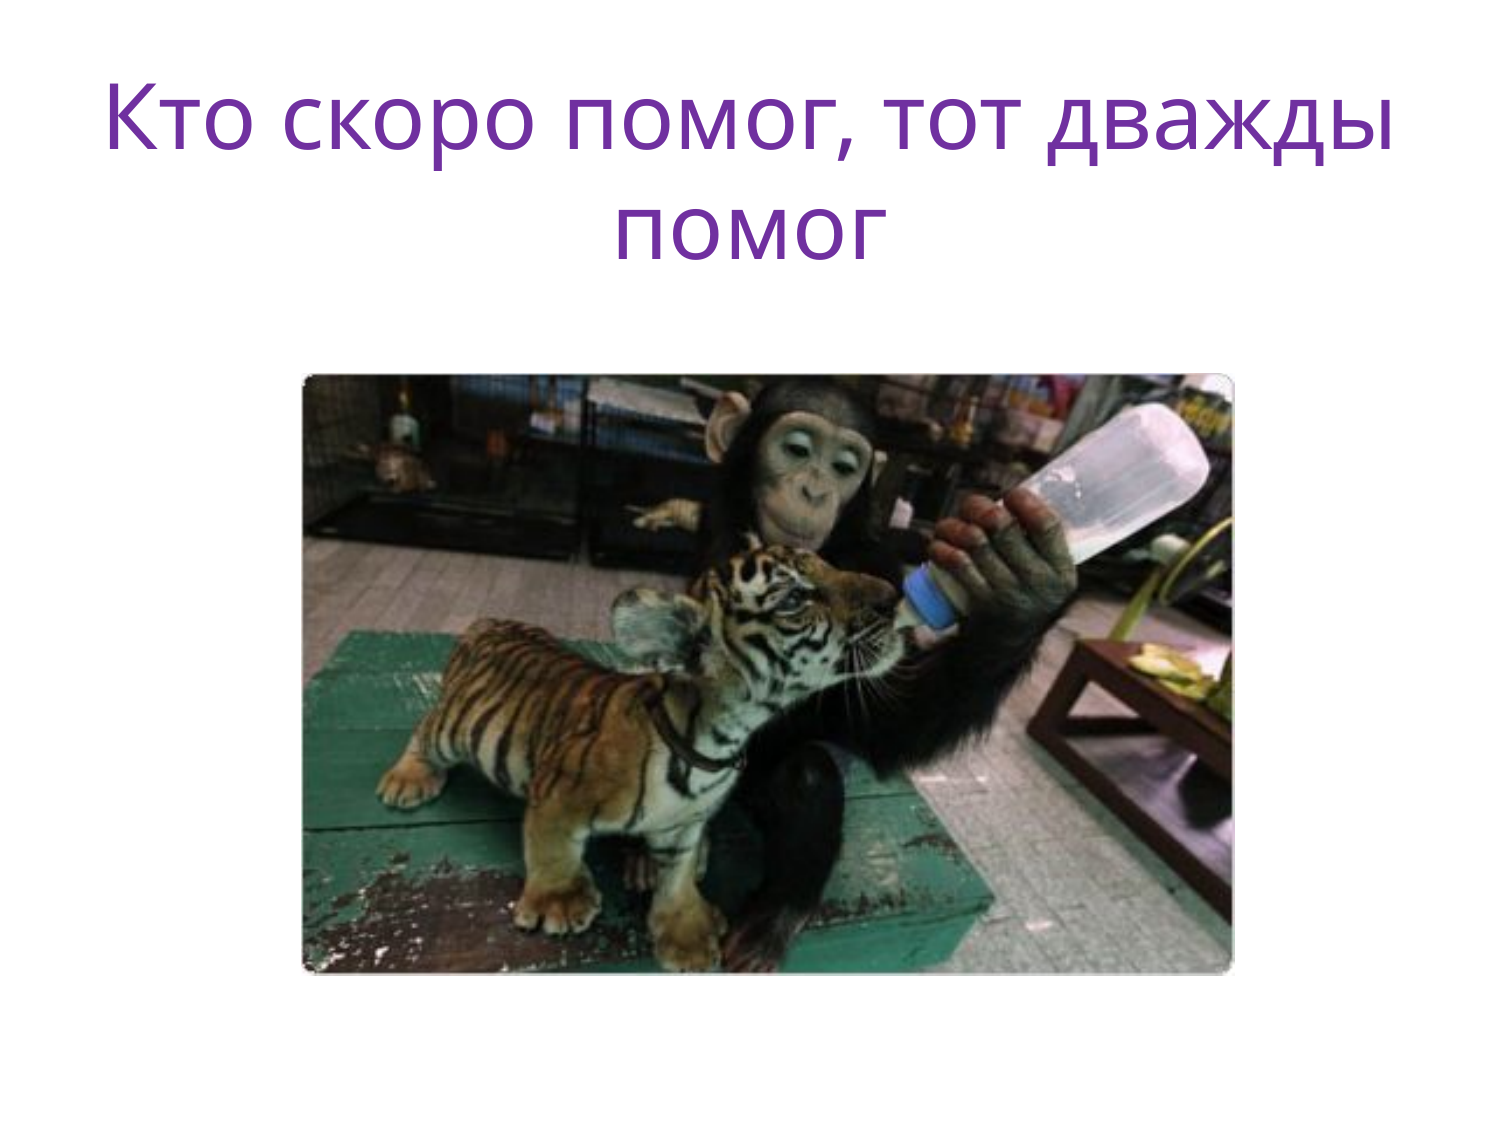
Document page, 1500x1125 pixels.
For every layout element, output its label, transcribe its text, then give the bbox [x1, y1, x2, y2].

title Кто скоро помог, тот дважды помог [75, 45, 1425, 291]
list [300, 373, 1235, 977]
